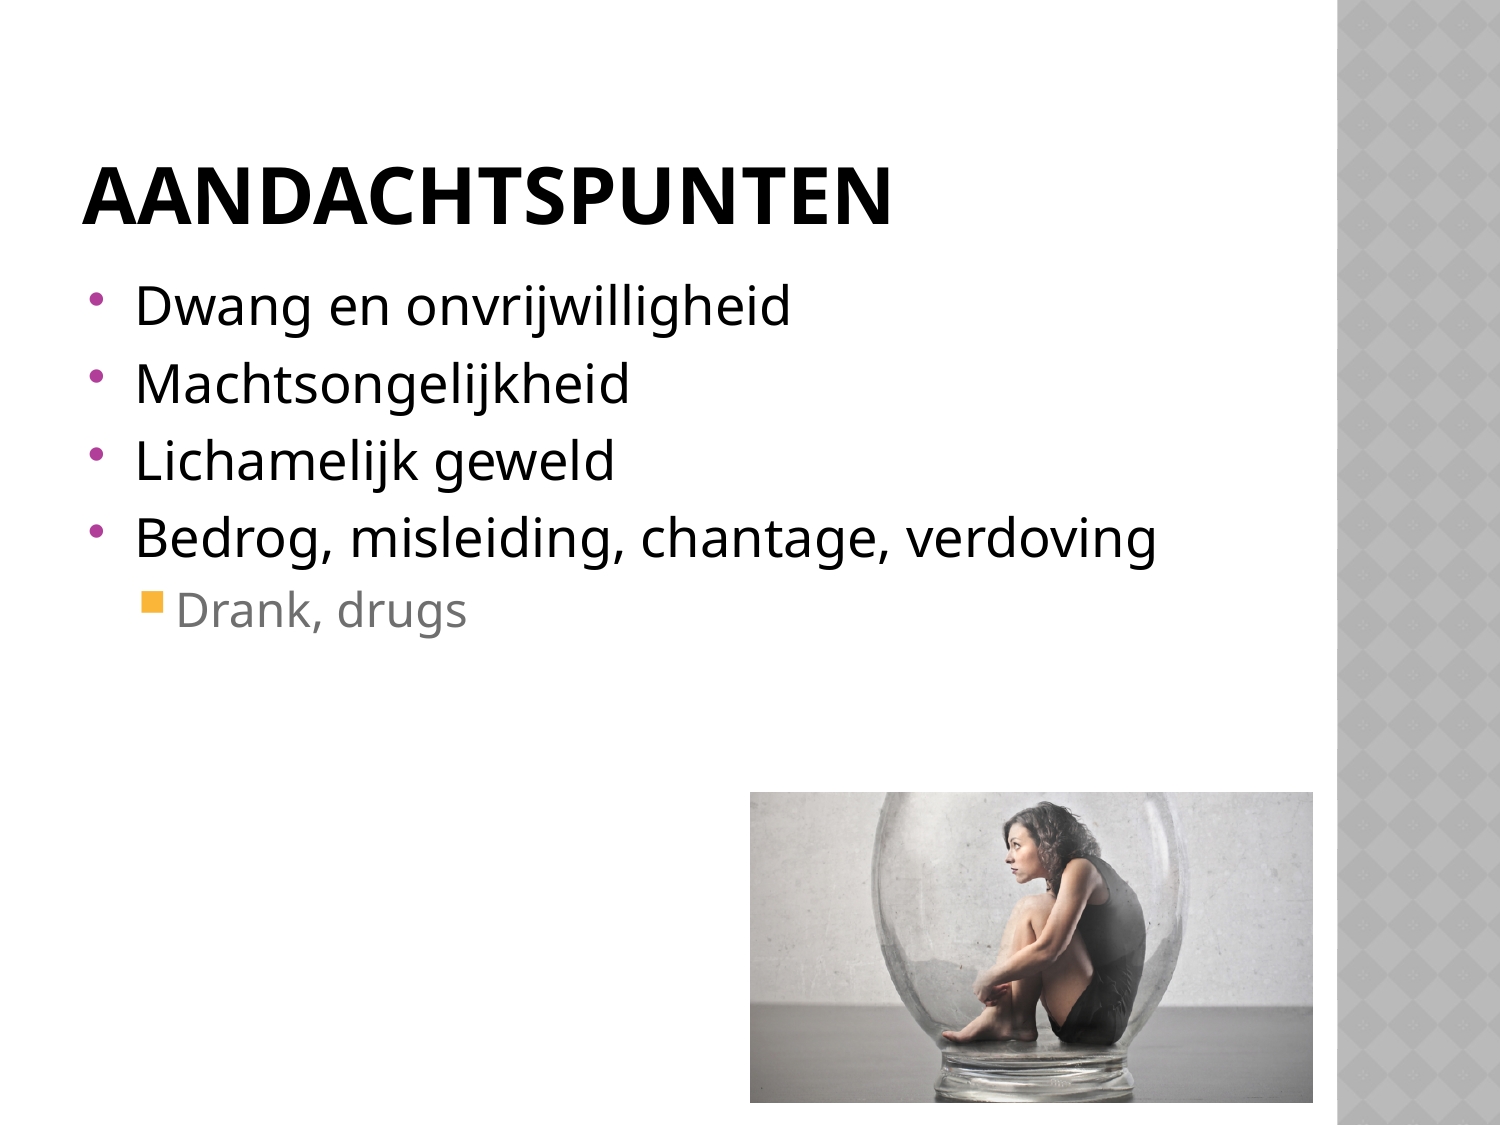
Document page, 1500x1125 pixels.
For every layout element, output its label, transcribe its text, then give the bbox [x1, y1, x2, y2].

title aandachtspunten [75, 52, 1263, 240]
list Dwang en onvrijwilligheid Machtsongelijkheid Lichamelijk geweld Bedrog, misleiding, chantage, verdoving Drank, drugs [75, 264, 1263, 1059]
picture [749, 792, 1314, 1104]
